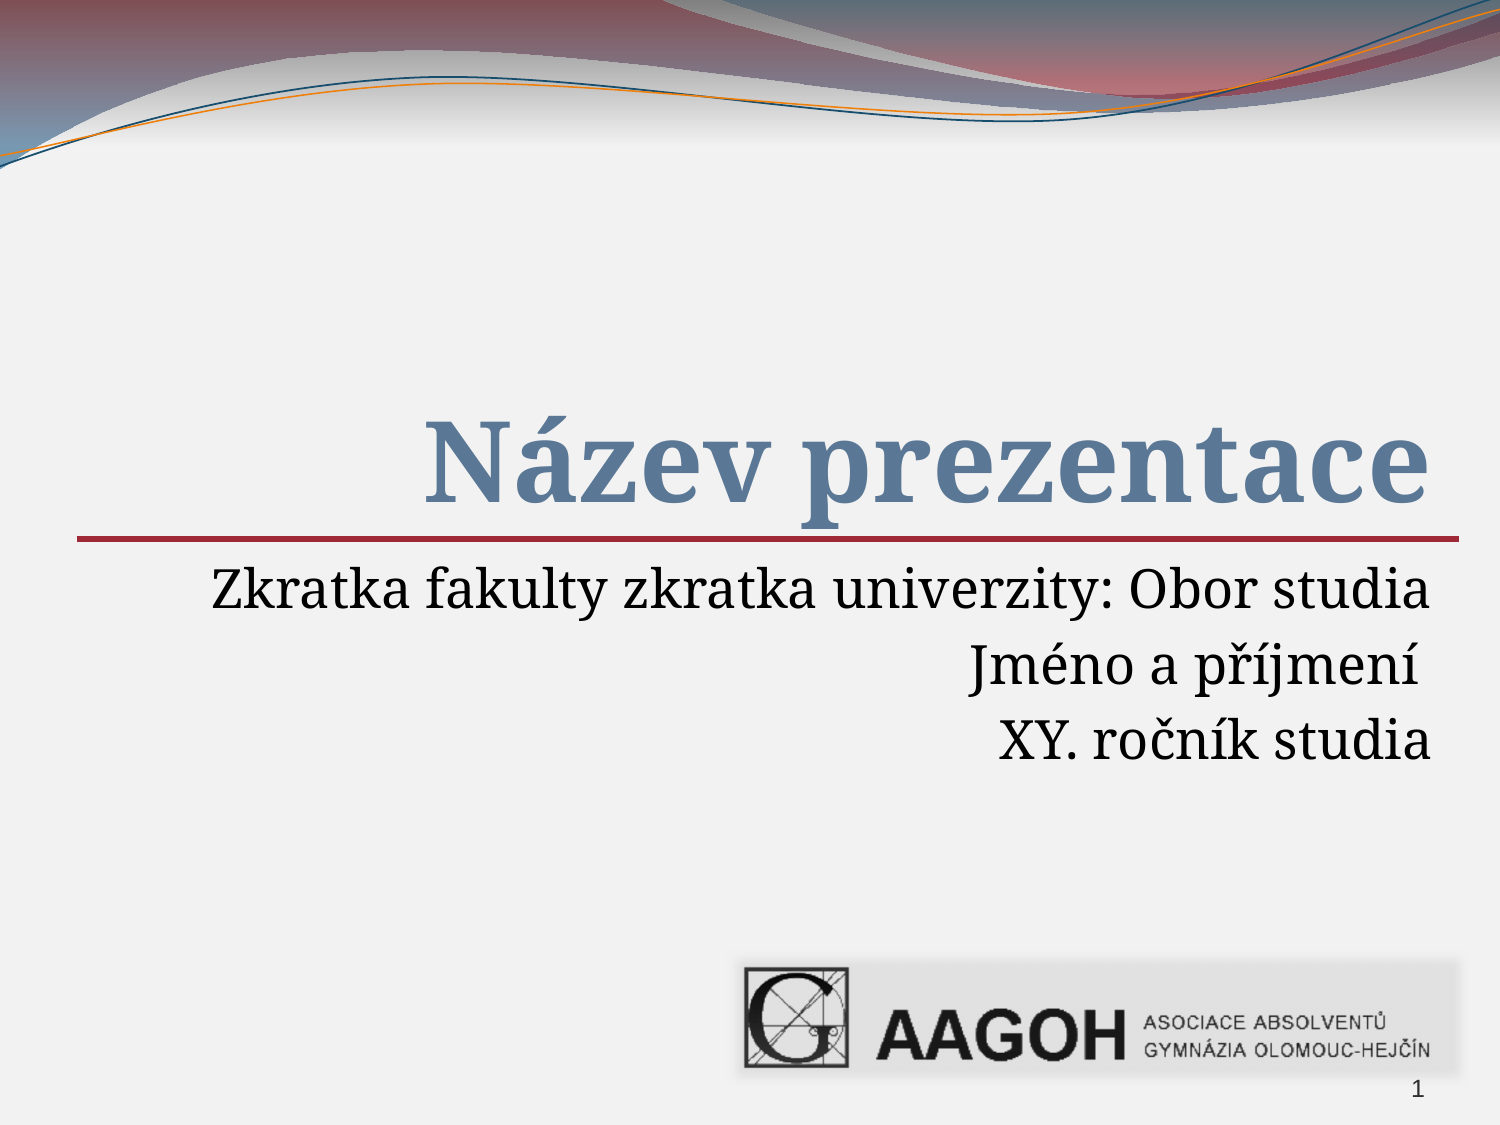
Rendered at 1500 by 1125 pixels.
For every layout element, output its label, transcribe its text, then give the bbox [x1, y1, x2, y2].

slide_number 1 [1299, 1099, 1425, 1103]
picture [726, 948, 1470, 1087]
title Název prezentace [52, 224, 1436, 526]
subtitle Zkratka fakulty zkratka univerzity: Obor studia Jméno a příjmení XY. ročník studia [64, 546, 1437, 835]
